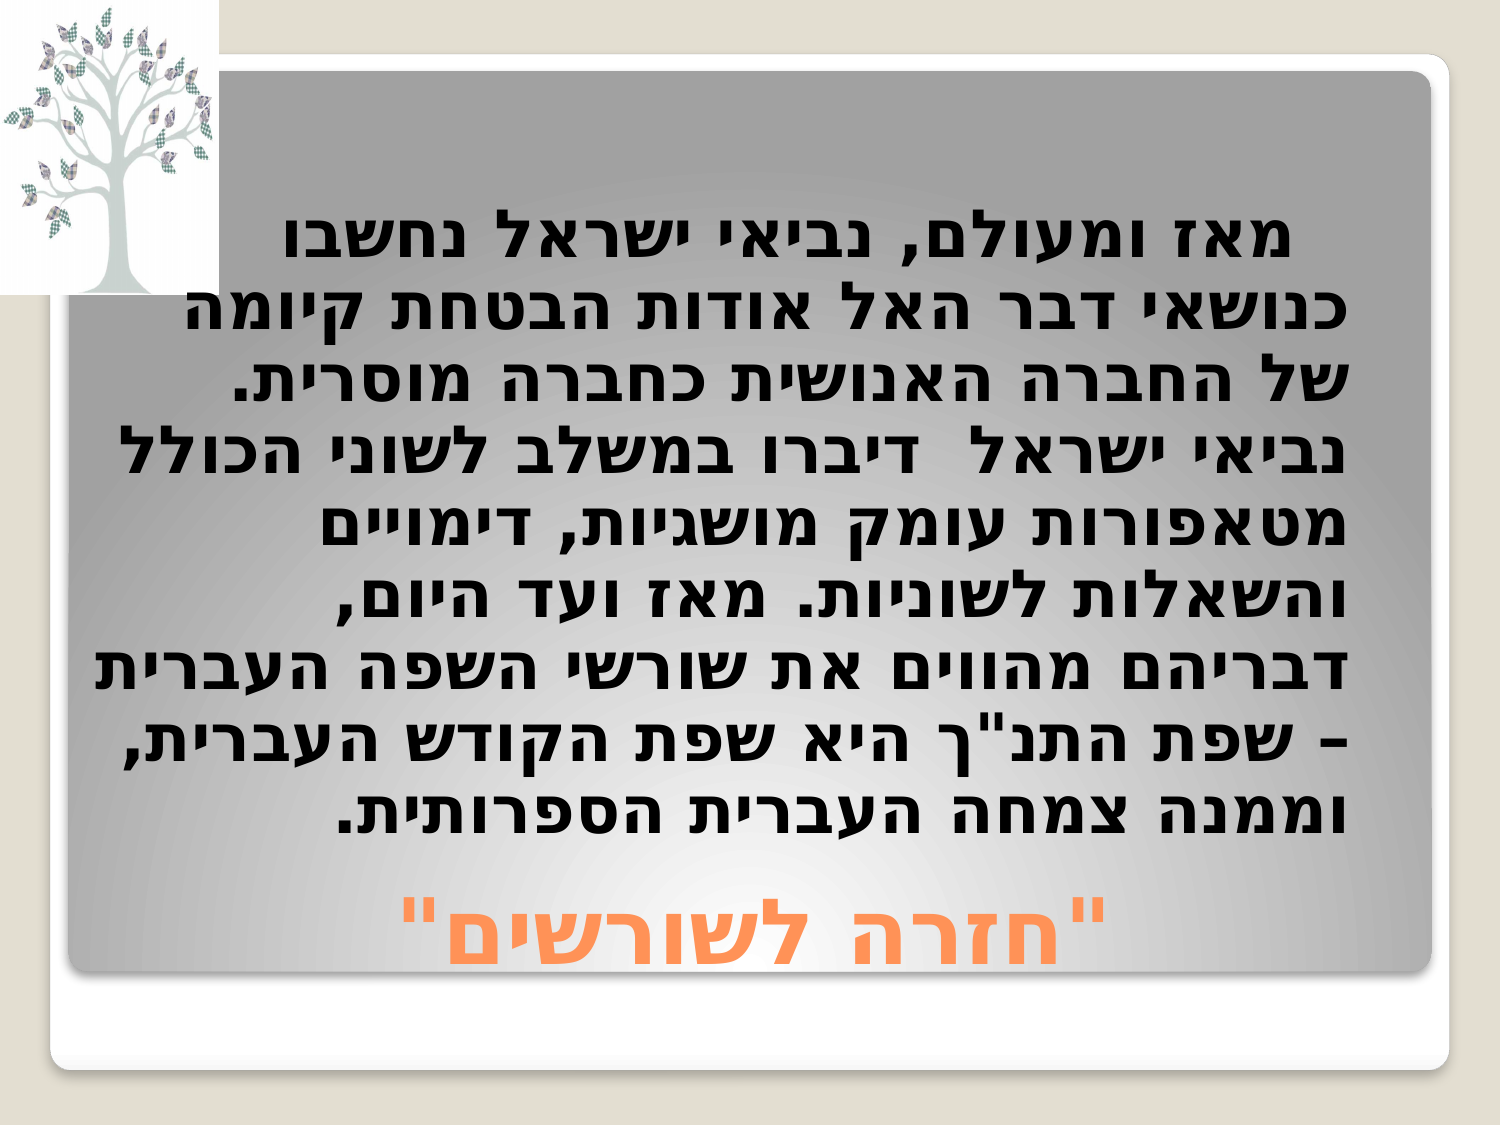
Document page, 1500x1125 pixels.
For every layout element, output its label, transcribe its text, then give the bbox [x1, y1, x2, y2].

list מאז ומעולם, נביאי ישראל נחשבו כנושאי דבר האל אודות הבטחת קיומה של החברה האנושית כחברה מוסרית. נביאי ישראל דיברו במשלב לשוני הכולל מטאפורות עומק מושגיות, דימויים והשאלות לשוניות. מאז ועד היום, דבריהם מהווים את שורשי השפה העברית – שפת התנ"ך היא שפת הקודש העברית, וממנה צמחה העברית הספרותית. [62, 184, 1405, 872]
picture [0, 0, 219, 295]
title "חזרה לשורשים" [82, 817, 1425, 990]
